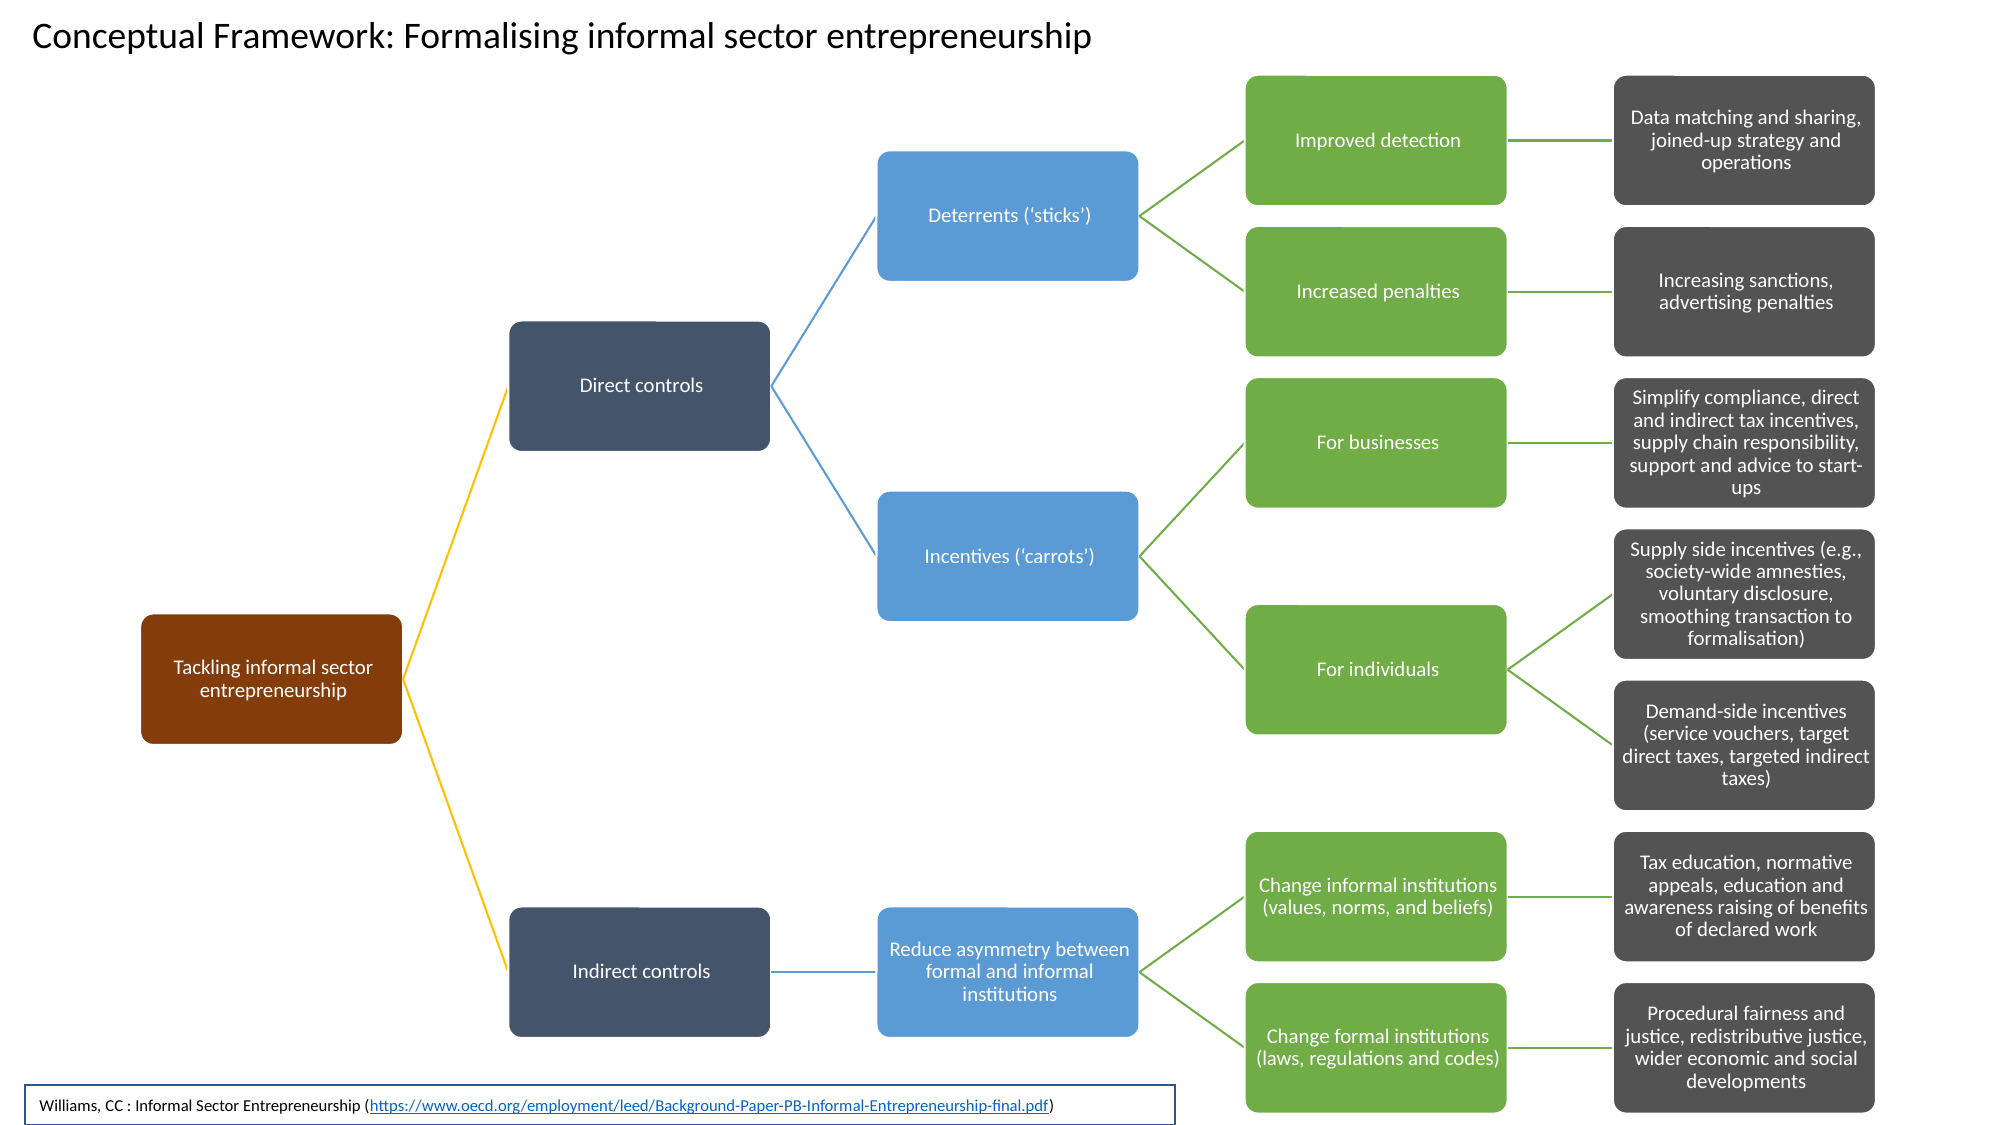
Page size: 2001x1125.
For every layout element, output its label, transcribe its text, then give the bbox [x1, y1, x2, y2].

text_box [15, 74, 2000, 1115]
text_box Conceptual Framework: Formalising informal sector entrepreneurship [0, 0, 1127, 75]
text_box Williams, CC : Informal Sector Entrepreneurship (https://www.oecd.org/employment/leed/Background-Paper-PB-Informal-Entrepreneurship-final.pdf) [24, 1115, 1176, 1125]
